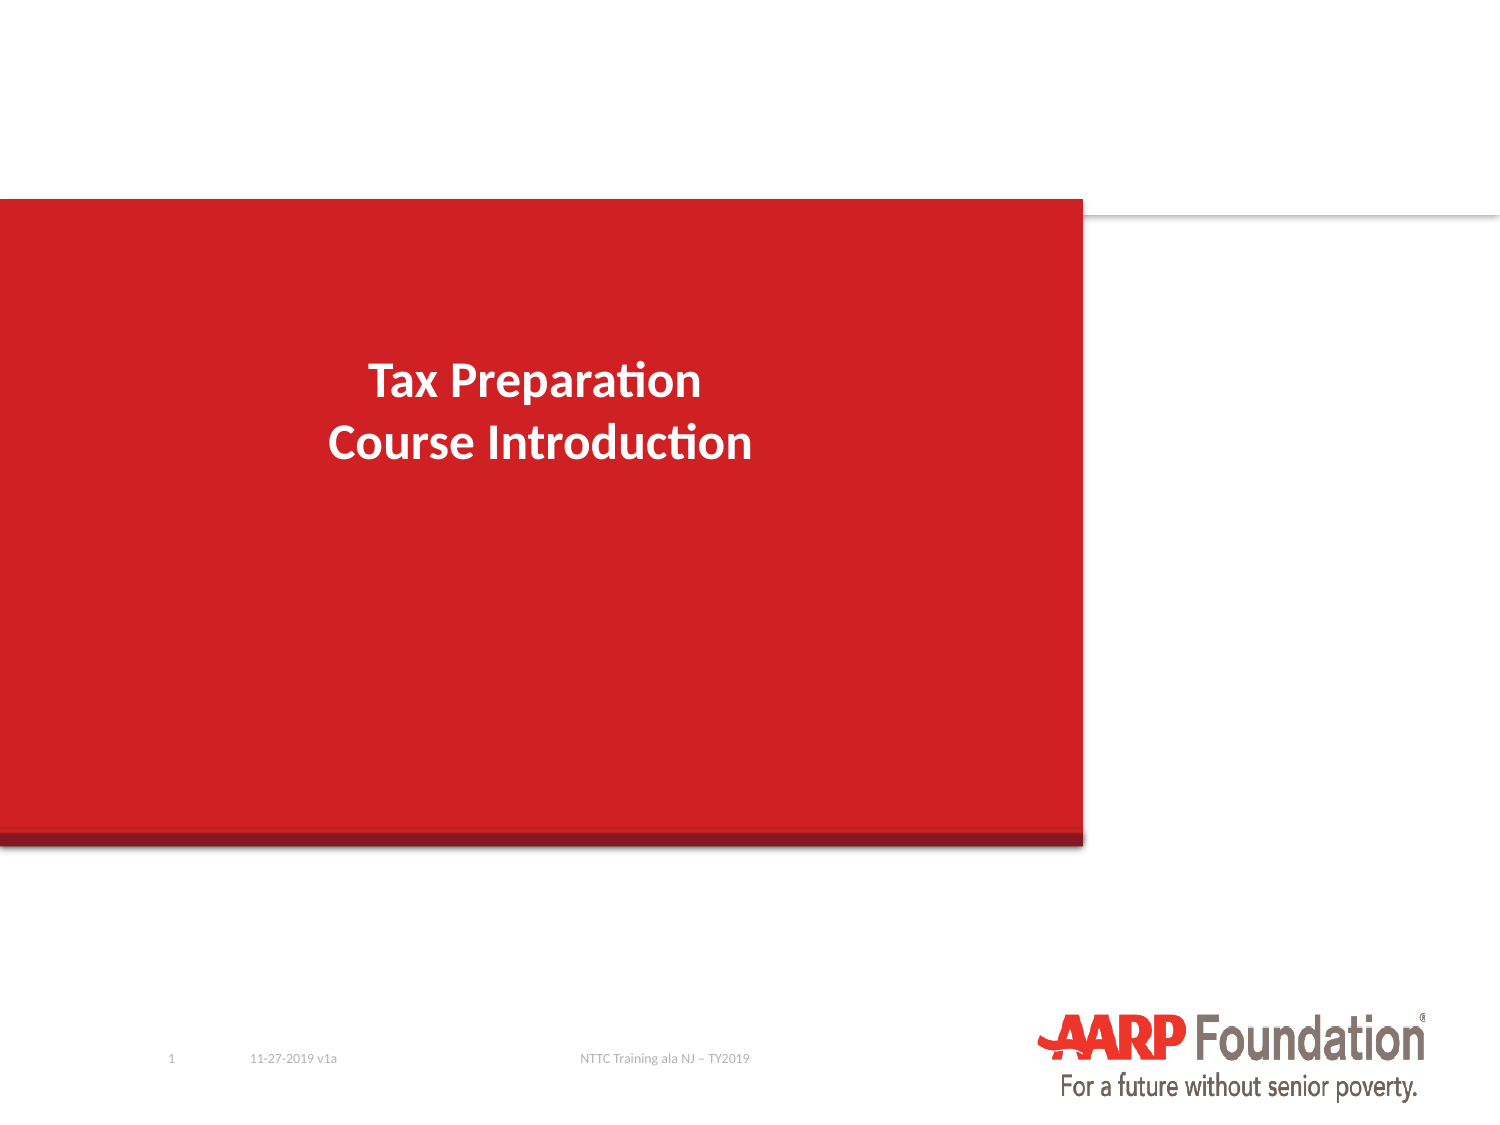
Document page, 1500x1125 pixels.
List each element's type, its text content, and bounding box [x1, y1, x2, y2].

footer NTTC Training ala NJ – TY2019 [427, 1027, 903, 1088]
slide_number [234, 1027, 399, 1088]
slide_number 1 [75, 1027, 191, 1088]
title Tax Preparation Course Introduction [112, 307, 971, 508]
